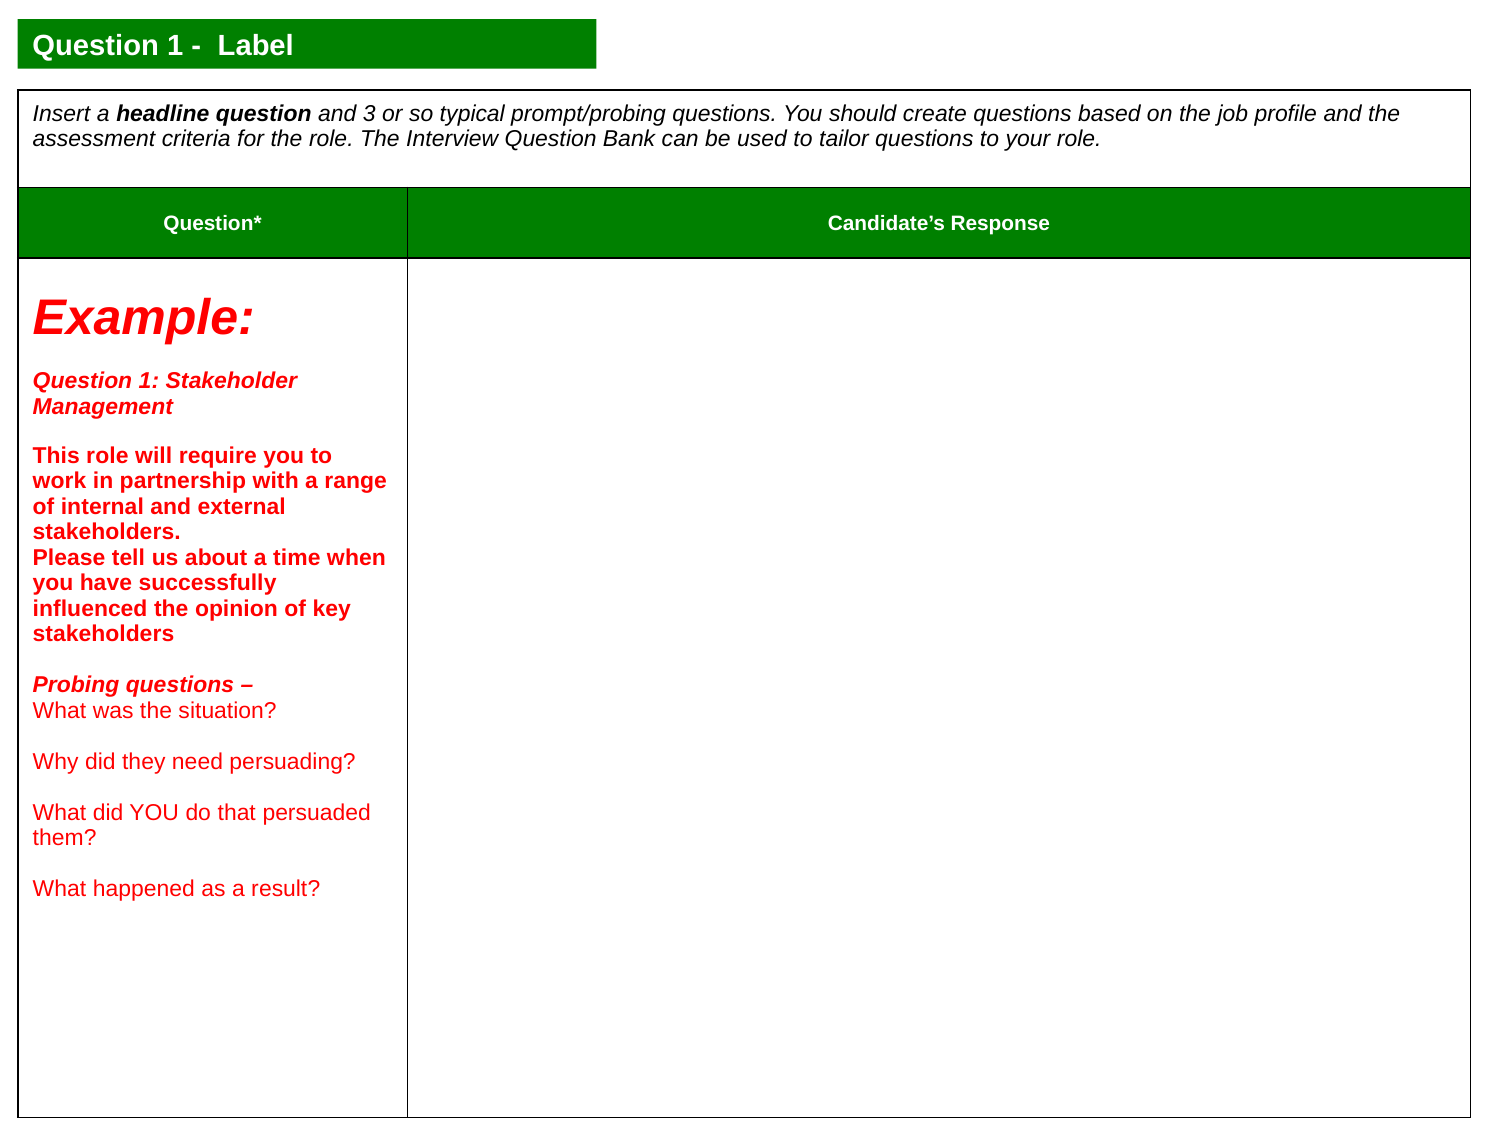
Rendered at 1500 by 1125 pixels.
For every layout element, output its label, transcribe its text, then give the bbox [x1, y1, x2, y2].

table_cell Candidate’s Response [408, 188, 1470, 257]
table_header Insert a headline question and 3 or so typical prompt/probing questions. You should create questions based on the job profile and the assessment criteria for the role. The Interview Question Bank can be used to tailor questions to your role. [19, 91, 1470, 187]
table_cell Example: Question 1: Stakeholder Management This role will require you to work in partnership with a range of internal and external stakeholders. Please tell us about a time when you have successfully influenced the opinion of key stakeholders Probing questions – What was the situation? Why did they need persuading? What did YOU do that persuaded them? What happened as a result? [19, 259, 407, 1117]
table_cell Question* [19, 188, 407, 257]
table_cell [408, 259, 1470, 1117]
text_box Question 1 - Label [17, 19, 597, 69]
